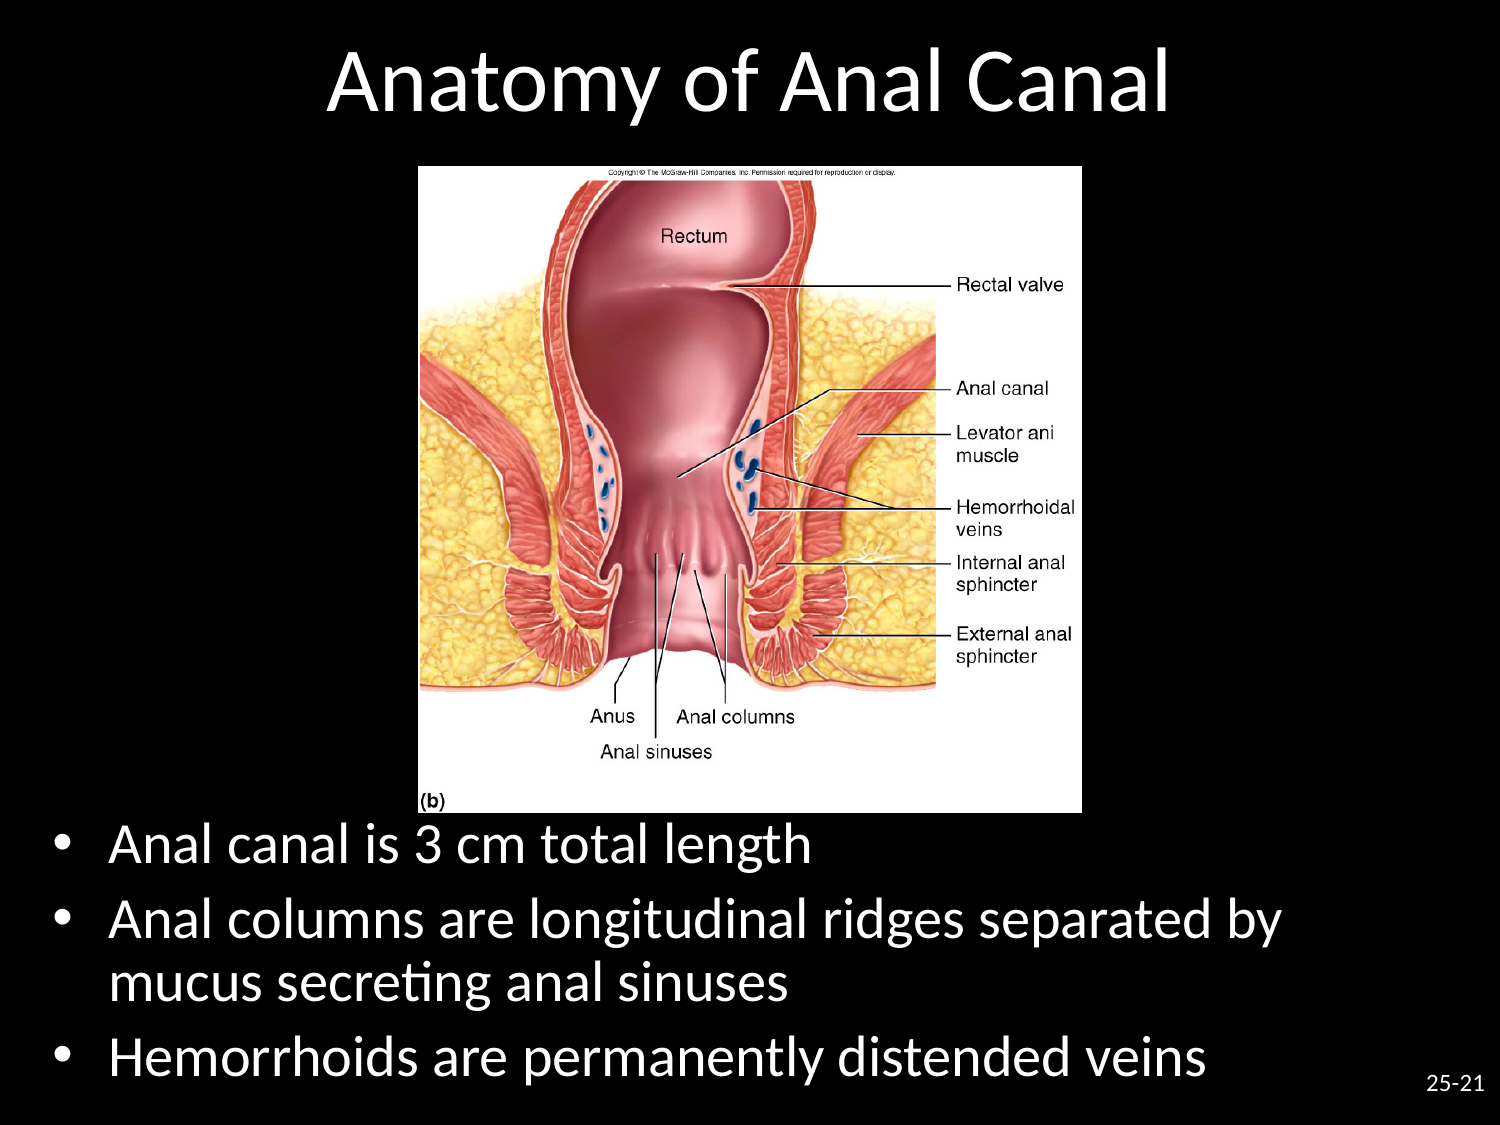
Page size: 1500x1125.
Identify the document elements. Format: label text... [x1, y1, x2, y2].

picture [418, 166, 1082, 813]
text_box Anatomy of Anal Canal [0, 12, 1500, 200]
text_box Anal canal is 3 cm total length Anal columns are longitudinal ridges separated by mucus secreting anal sinuses Hemorrhoids are permanently distended veins [37, 806, 1463, 1125]
slide_number 25-21 [1463, 1037, 1500, 1125]
